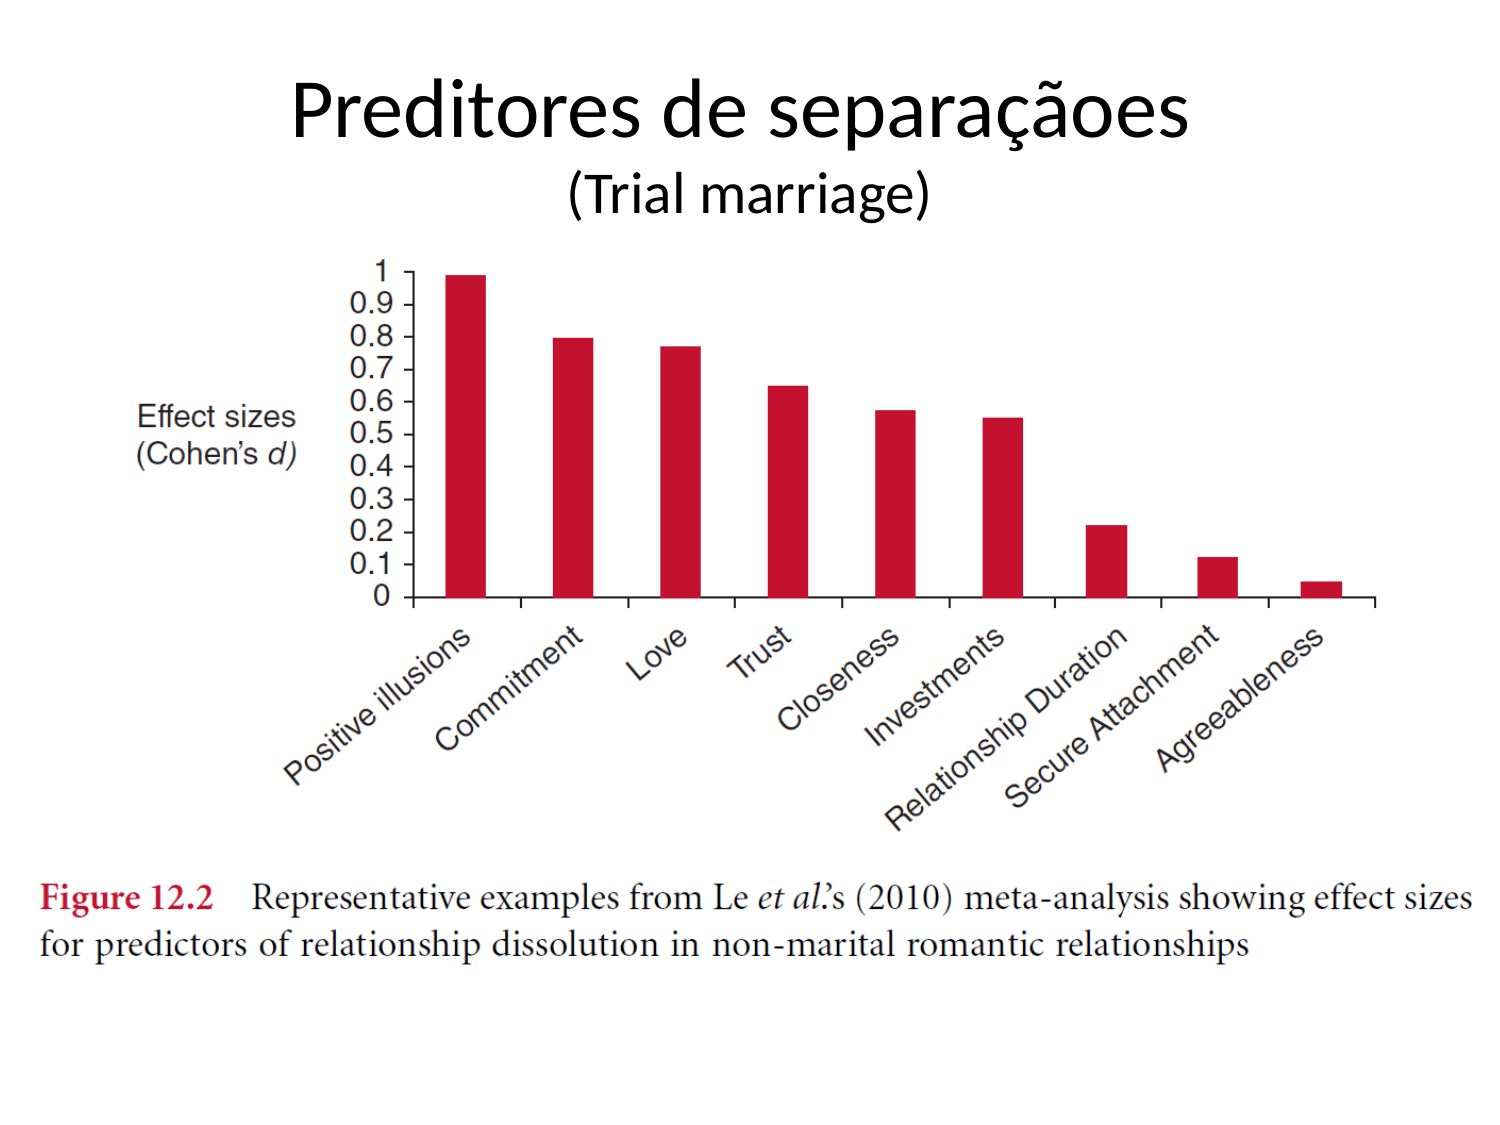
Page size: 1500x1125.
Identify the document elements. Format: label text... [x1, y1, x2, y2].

picture [0, 231, 1500, 991]
title Preditores de separaçãoes (Trial marriage) [75, 45, 1425, 230]
